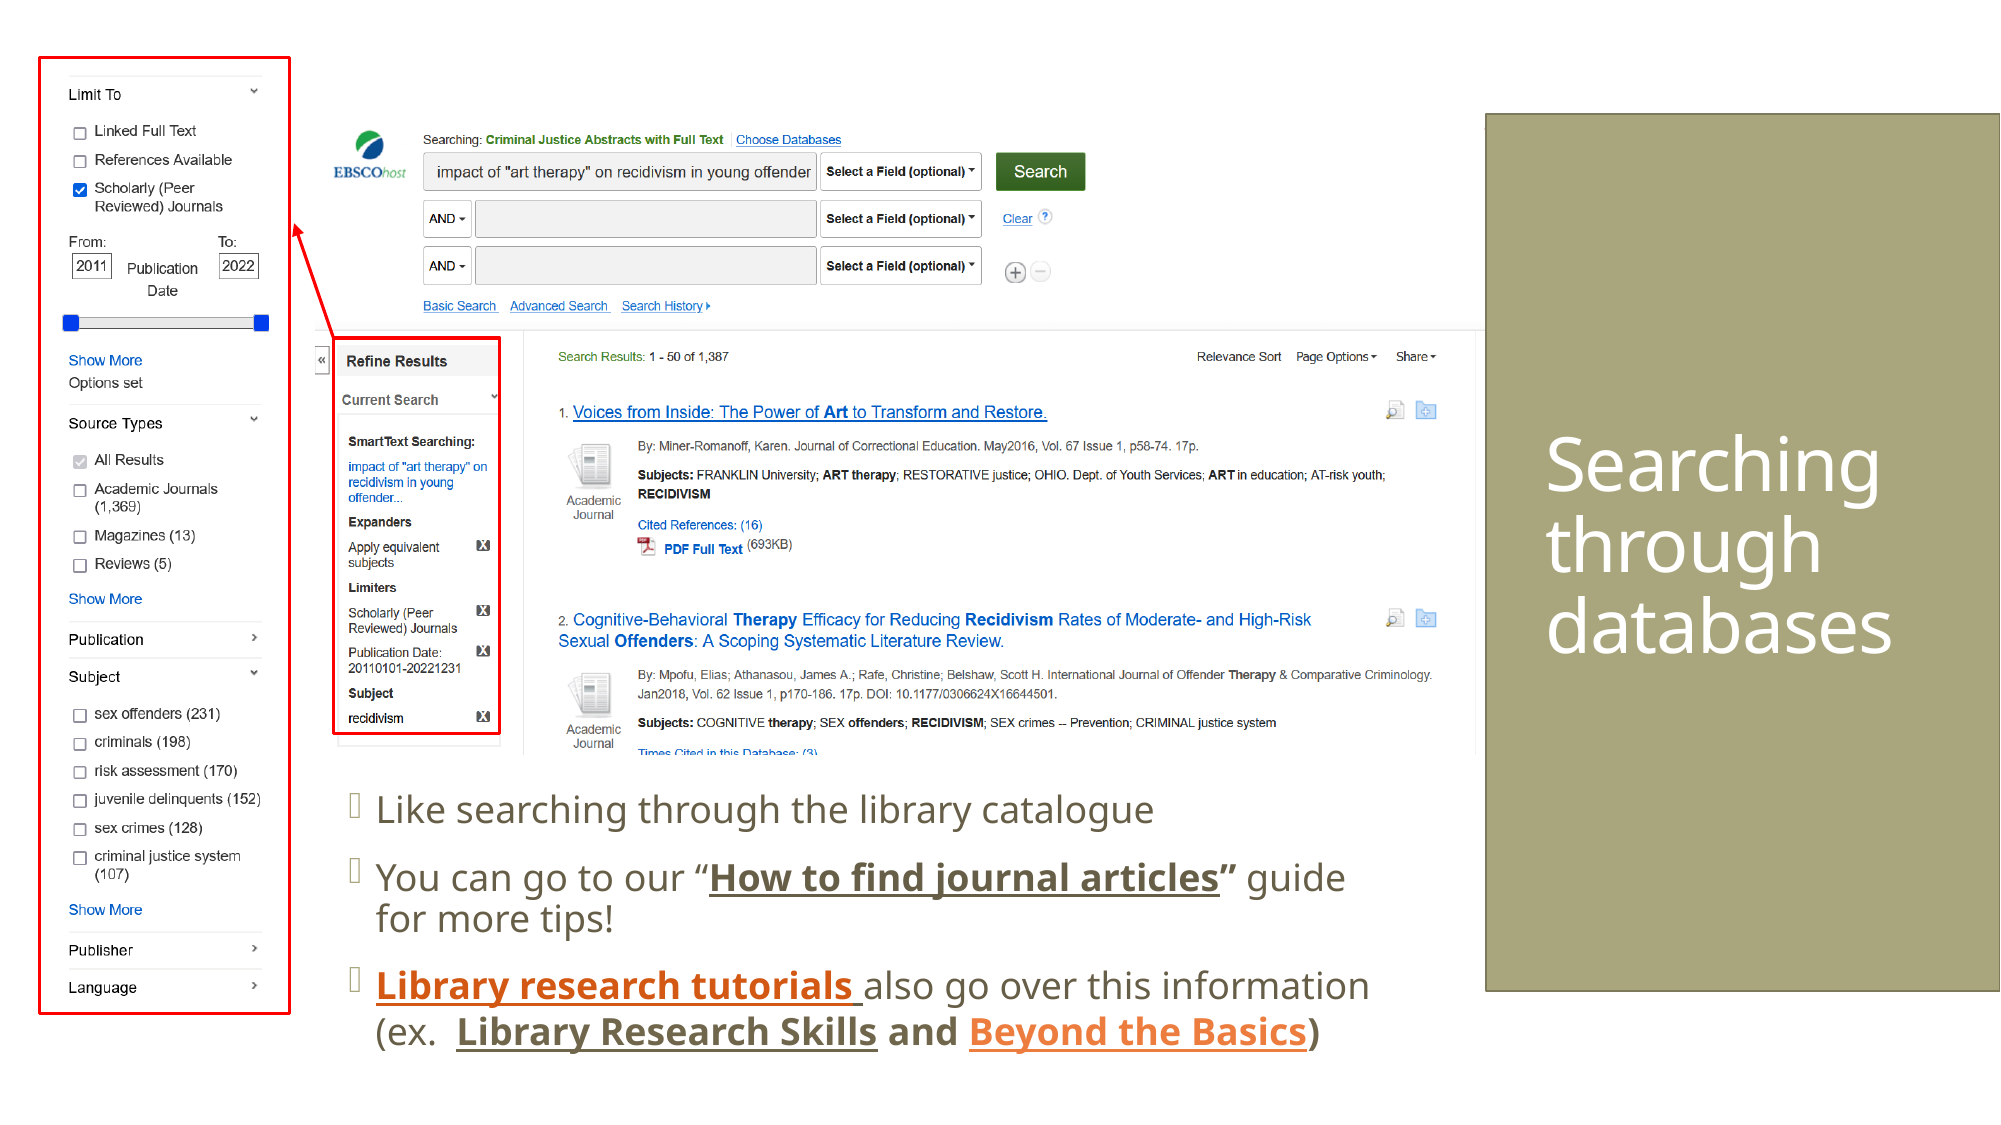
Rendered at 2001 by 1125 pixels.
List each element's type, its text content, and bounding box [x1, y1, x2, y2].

picture [60, 71, 269, 1015]
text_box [293, 222, 334, 339]
text_box [1485, 113, 2000, 992]
list Like searching through the library catalogue You can go to our “How to find journal articles” guide for more tips! Library research tutorials also go over this information (ex. Library Research Skills and Beyond the Basics) [333, 784, 1391, 1080]
picture [315, 113, 1659, 755]
text_box ` [38, 57, 291, 1015]
title Searching through databases [1659, 287, 1961, 738]
